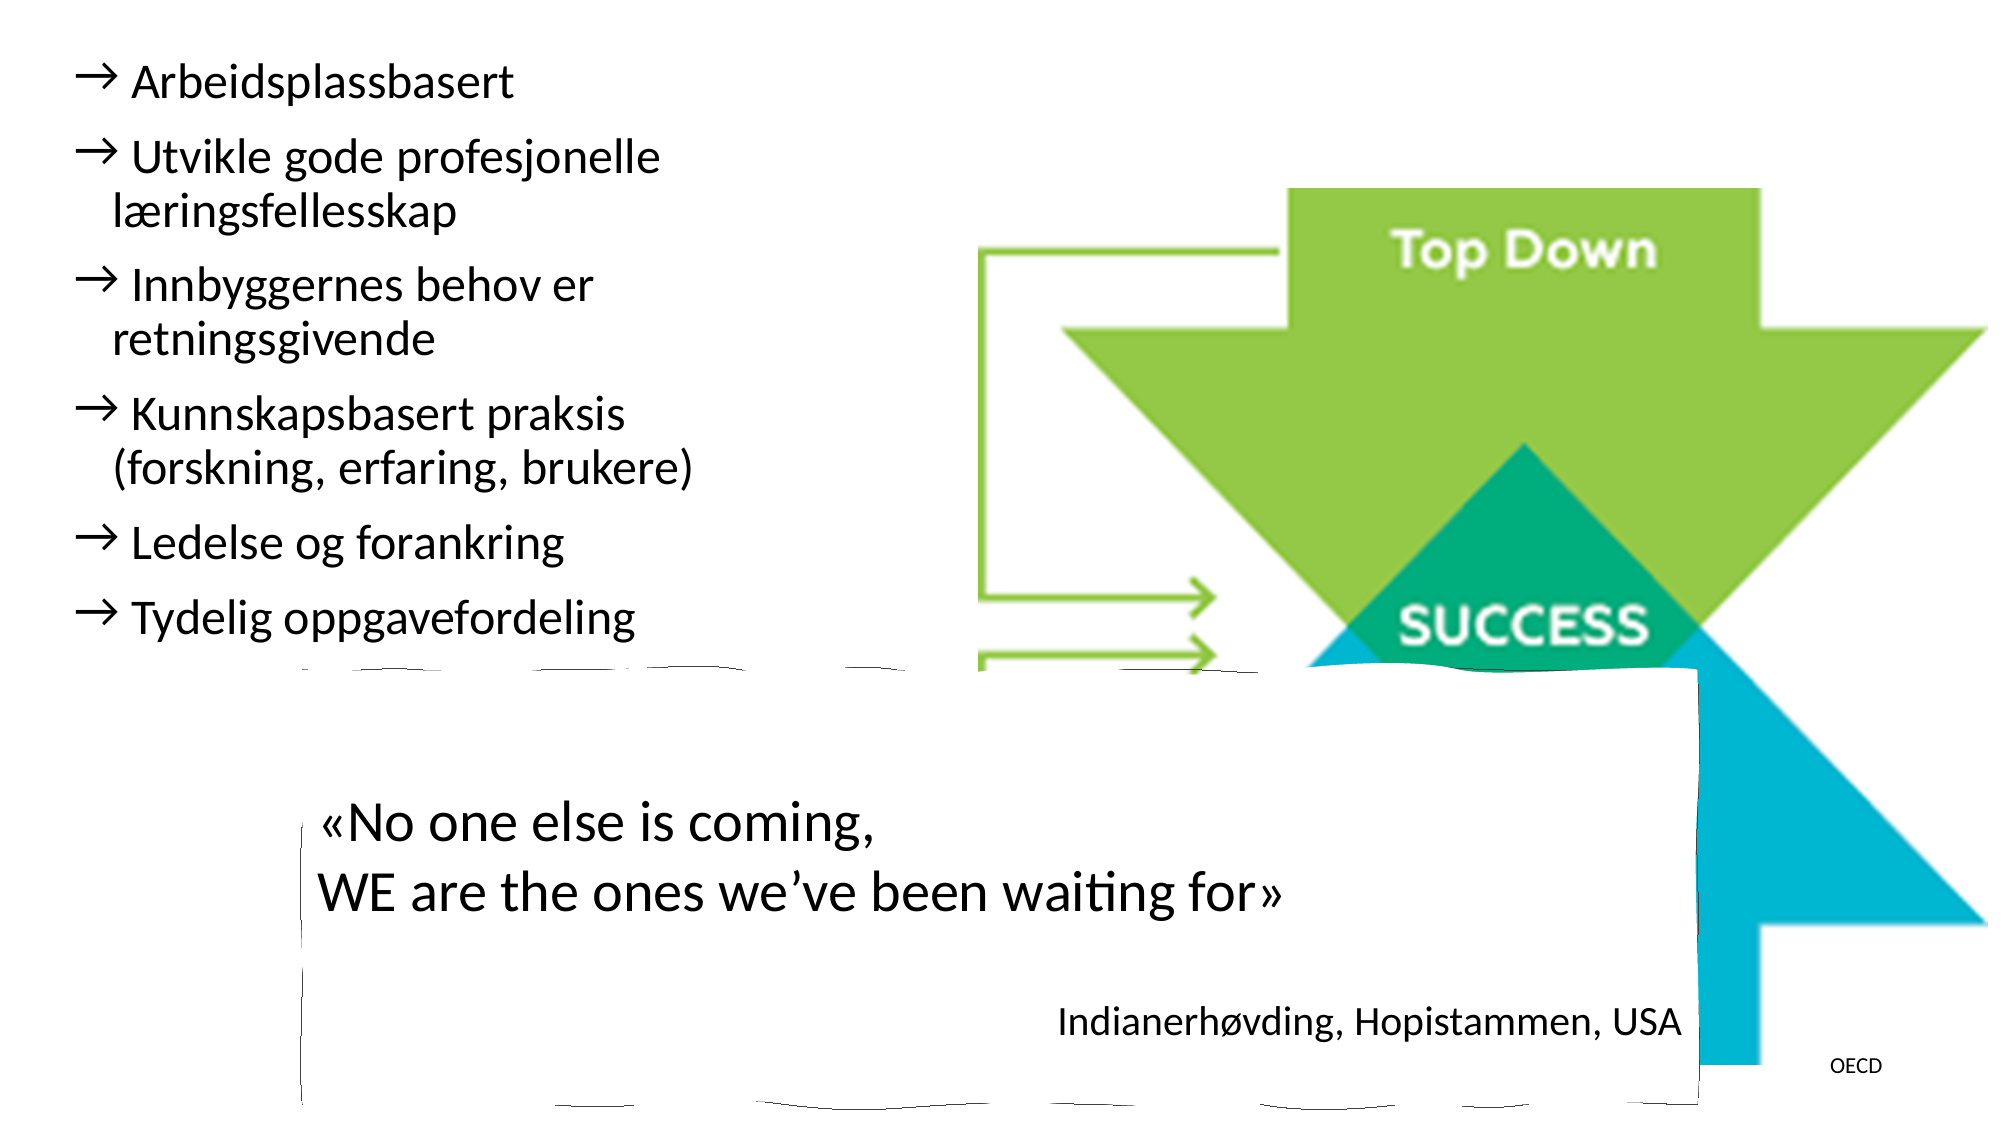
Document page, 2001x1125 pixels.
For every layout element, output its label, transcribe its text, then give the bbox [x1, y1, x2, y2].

picture [978, 188, 1988, 1065]
list Arbeidsplassbasert Utvikle gode profesjonelle læringsfellesskap Innbyggernes behov er retningsgivende Kunnskapsbasert praksis (forskning, erfaring, brukere) Ledelse og forankring Tydelig oppgavefordeling [59, 47, 866, 943]
text_box OECD [1815, 1065, 1950, 1086]
text_box «No one else is coming, WE are the ones we’ve been waiting for» Indianerhøvding, Hopistammen, USA [299, 666, 1700, 1110]
